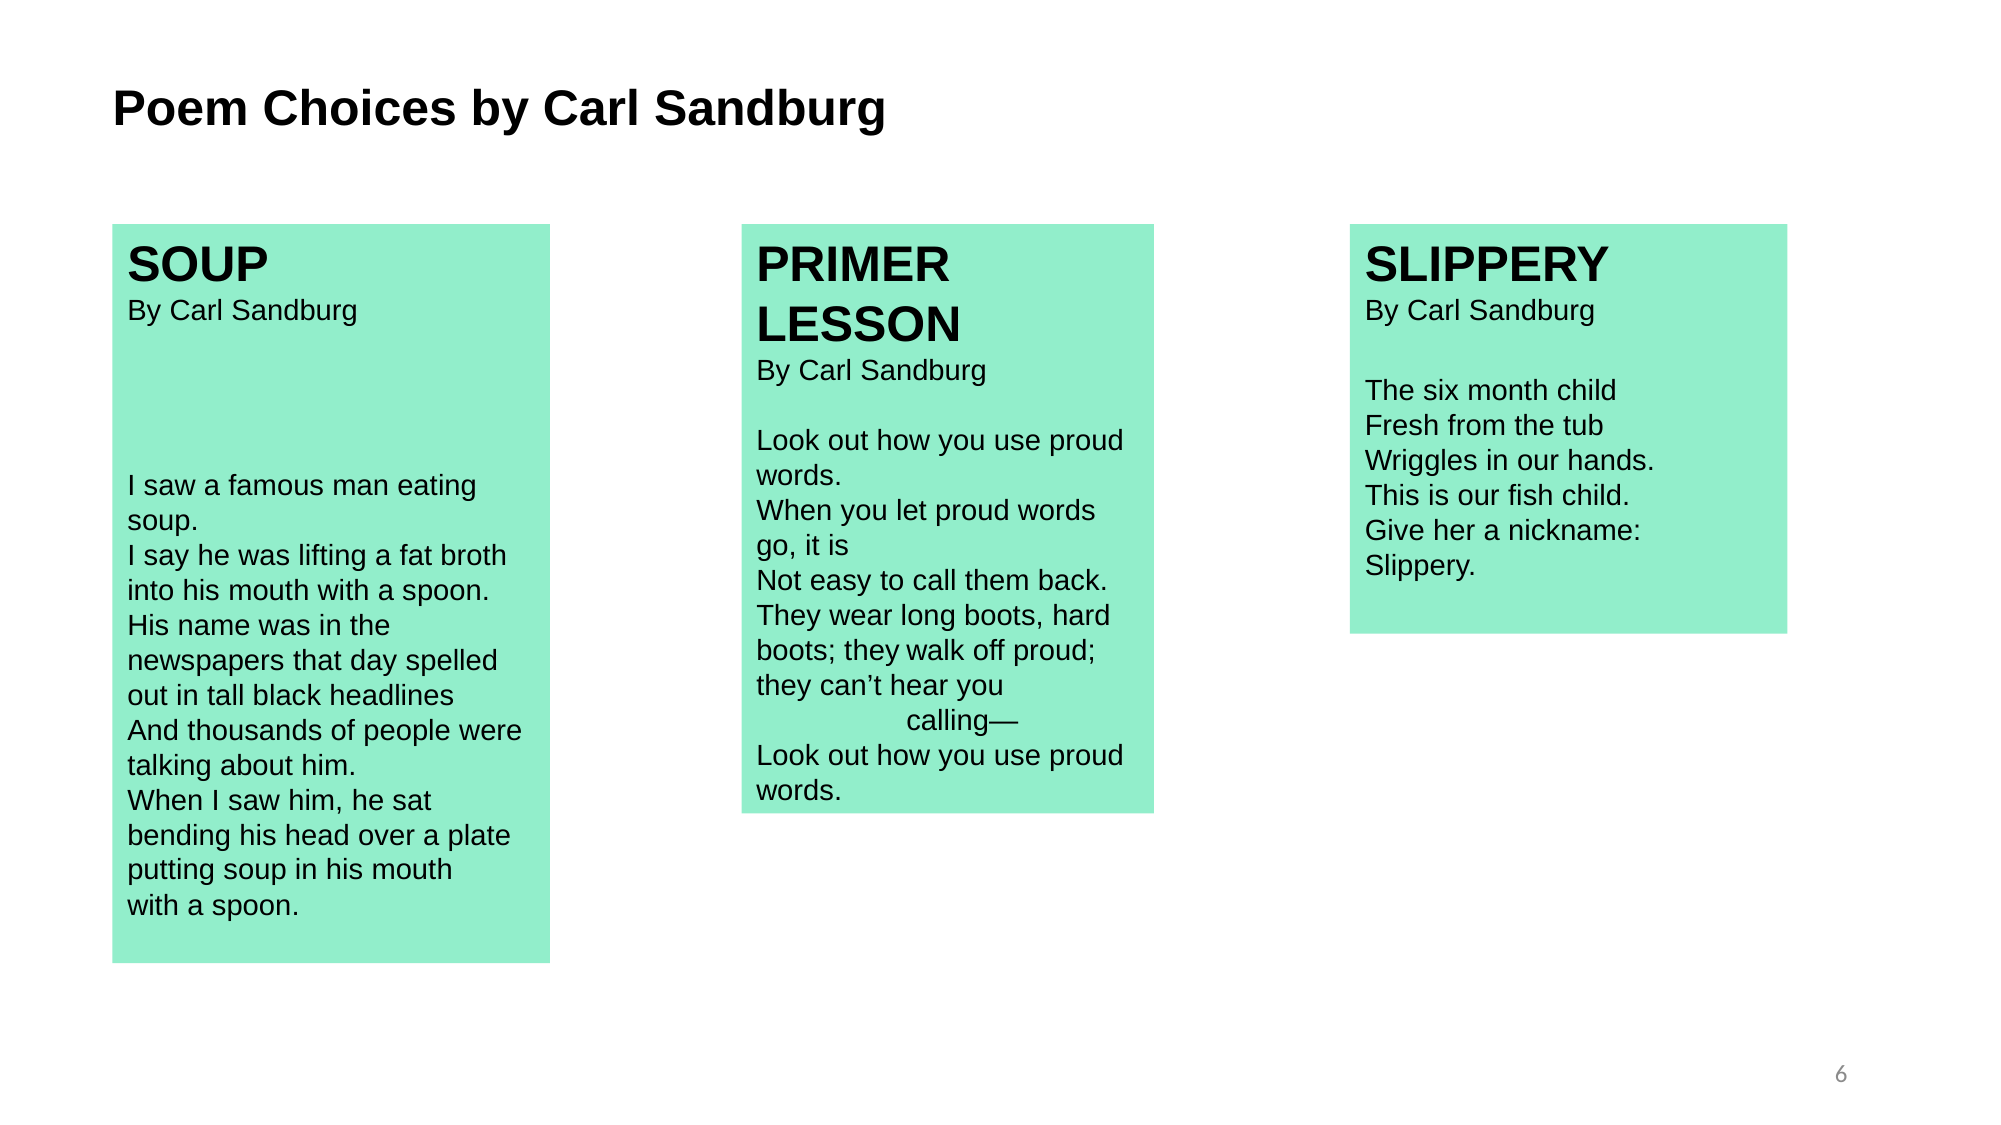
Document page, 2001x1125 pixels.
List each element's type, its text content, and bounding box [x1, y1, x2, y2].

text_box SOUP By Carl Sandburg I saw a famous man eating soup. I say he was lifting a fat broth into his mouth with a spoon. His name was in the newspapers that day spelled out in tall black headlines And thousands of people were talking about him. When I saw him, he sat bending his head over a plate putting soup in his mouth with a spoon. [112, 224, 550, 964]
text_box SLIPPERY By Carl Sandburg The six month child Fresh from the tub Wriggles in our hands. This is our fish child. Give her a nickname: Slippery. [1349, 224, 1788, 634]
text_box PRIMER LESSON By Carl Sandburg Look out how you use proud words. When you let proud words go, it is Not easy to call them back. They wear long boots, hard boots; they walk off proud; they can’t hear you calling— Look out how you use proud words. [741, 224, 1154, 814]
text_box Poem Choices by Carl Sandburg [49, 68, 950, 144]
slide_number 6 [1412, 1042, 1863, 1103]
